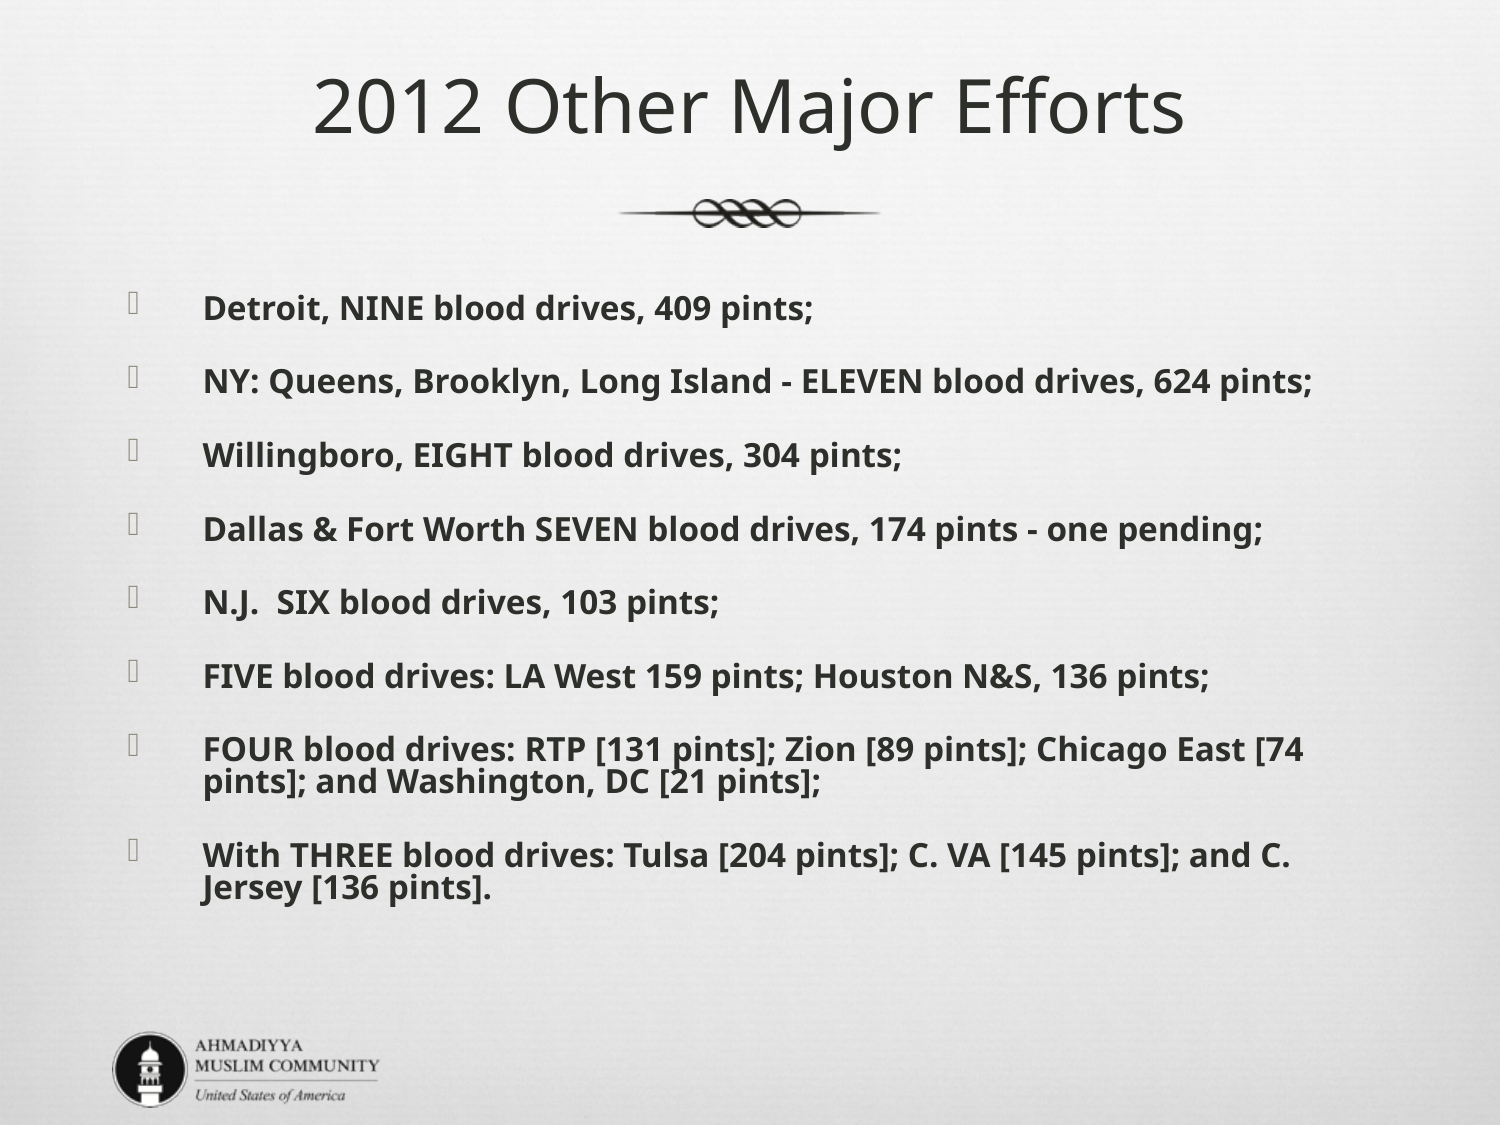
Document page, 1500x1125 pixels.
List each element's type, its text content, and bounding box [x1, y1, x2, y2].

title 2012 Other Major Efforts [112, 11, 1388, 196]
picture [615, 199, 885, 228]
list Detroit, NINE blood drives, 409 pints; NY: Queens, Brooklyn, Long Island - ELEVEN blood drives, 624 pints; Willingboro, EIGHT blood drives, 304 pints; Dallas & Fort Worth SEVEN blood drives, 174 pints - one pending; N.J. SIX blood drives, 103 pints; FIVE blood drives: LA West 159 pints; Houston N&S, 136 pints; FOUR blood drives: RTP [131 pints]; Zion [89 pints]; Chicago East [74 pints]; and Washington, DC [21 pints]; With THREE blood drives: Tulsa [204 pints]; C. VA [145 pints]; and C. Jersey [136 pints]. [112, 286, 1388, 963]
picture [112, 1031, 381, 1108]
